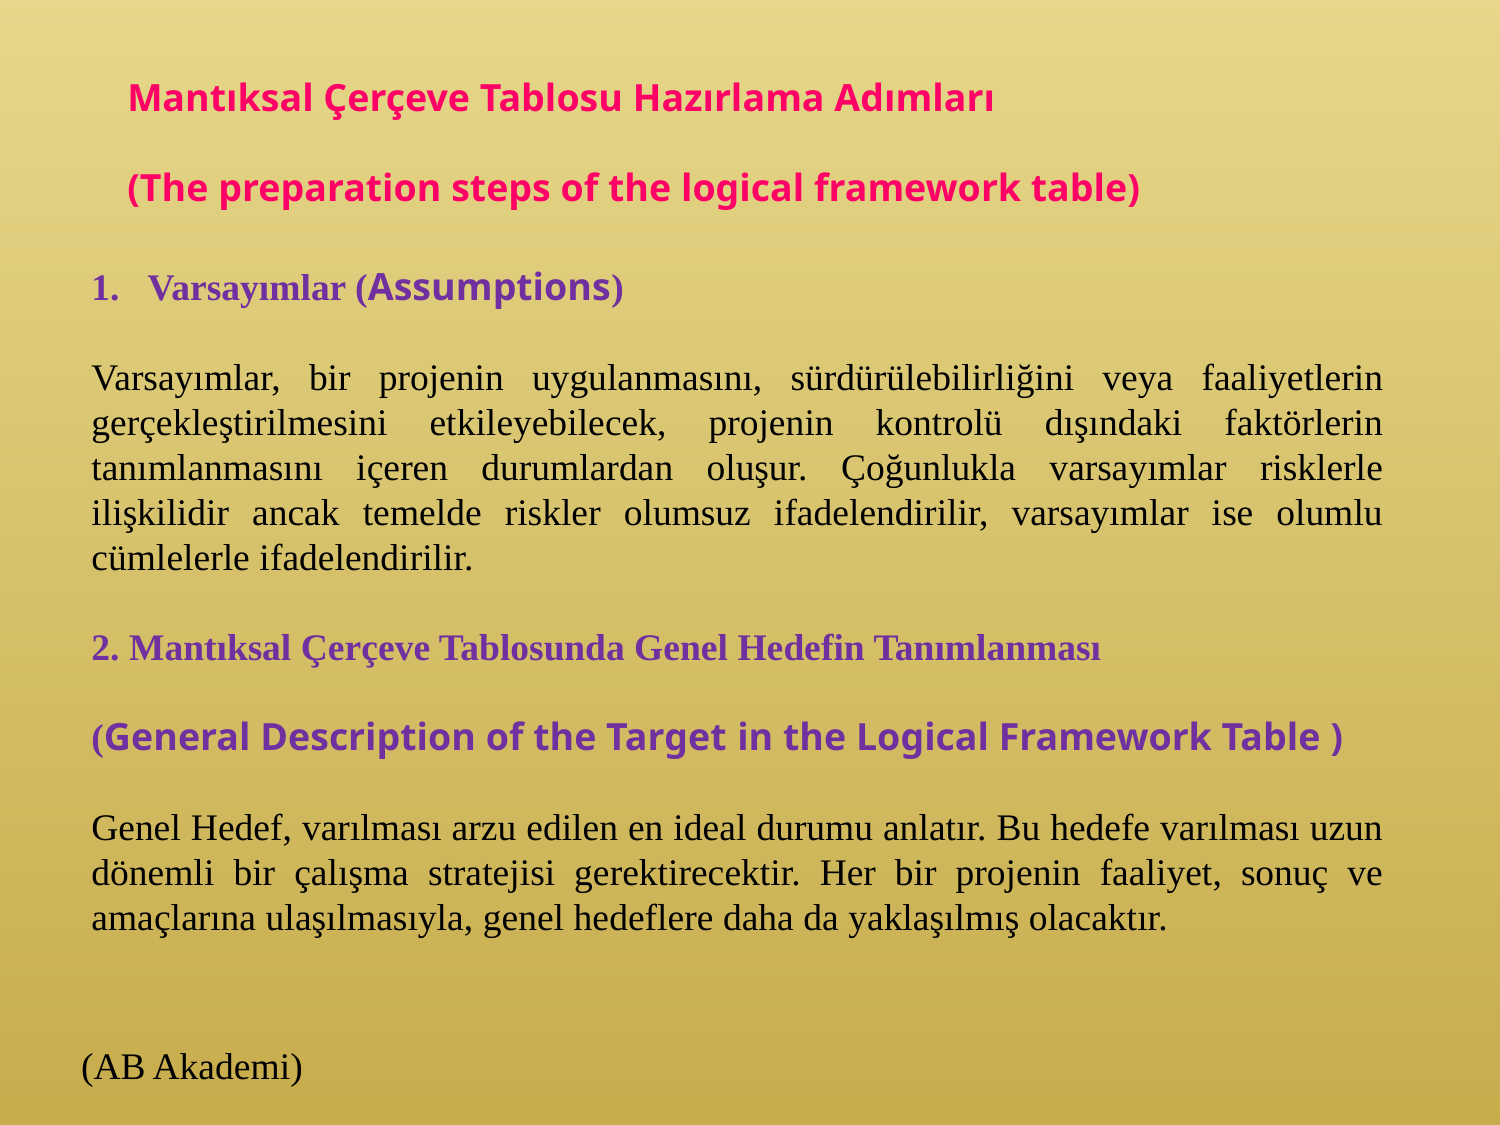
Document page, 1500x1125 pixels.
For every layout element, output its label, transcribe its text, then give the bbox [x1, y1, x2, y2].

text_box Mantıksal Çerçeve Tablosu Hazırlama Adımları (The preparation steps of the logical framework table) [112, 66, 1157, 255]
text_box (AB Akademi) [66, 1034, 318, 1095]
text_box Varsayımlar (Assumptions) Varsayımlar, bir projenin uygulanmasını, sürdürülebilirliğini veya faaliyetlerin gerçekleştirilmesini etkileyebilecek, projenin kontrolü dışındaki faktörlerin tanımlanmasını içeren durumlardan oluşur. Çoğunlukla varsayımlar risklerle ilişkilidir ancak temelde riskler olumsuz ifadelendirilir, varsayımlar ise olumlu cümlelerle ifadelendirilir. 2. Mantıksal Çerçeve Tablosunda Genel Hedefin Tanımlanması (General Description of the Target in the Logical Framework Table ) Genel Hedef, varılması arzu edilen en ideal durumu anlatır. Bu hedefe varılması uzun dönemli bir çalışma stratejisi gerektirecektir. Her bir projenin faaliyet, sonuç ve amaçlarına ulaşılmasıyla, genel hedeflere daha da yaklaşılmış olacaktır. [76, 255, 1400, 946]
